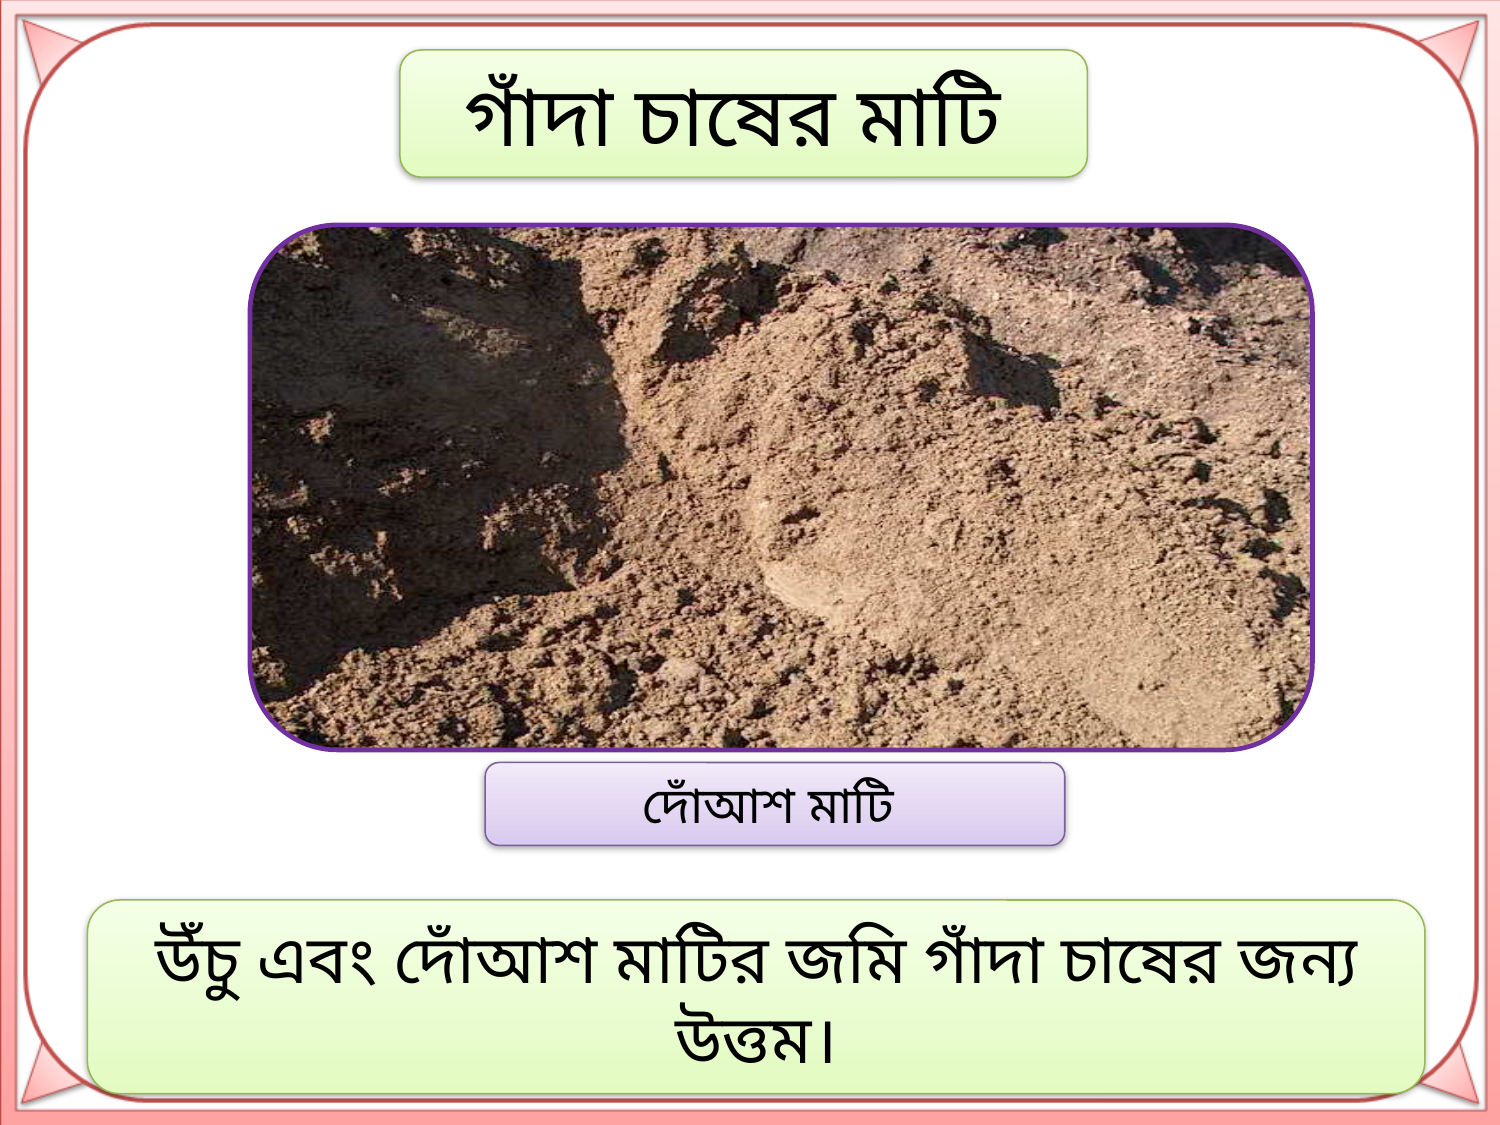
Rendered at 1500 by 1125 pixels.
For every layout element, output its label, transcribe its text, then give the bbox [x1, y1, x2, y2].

picture [0, 0, 1500, 1125]
text_box দোঁআশ মাটি [484, 761, 1066, 847]
text_box গাঁদা চাষের মাটি [399, 49, 1089, 178]
footer Apurba Agriculture cl 6 [512, 1042, 988, 1103]
slide_number 13 [1074, 1042, 1425, 1103]
text_box উঁচু এবং দোঁআশ মাটির জমি গাঁদা চাষের জন্য উত্তম। [86, 899, 1426, 1095]
